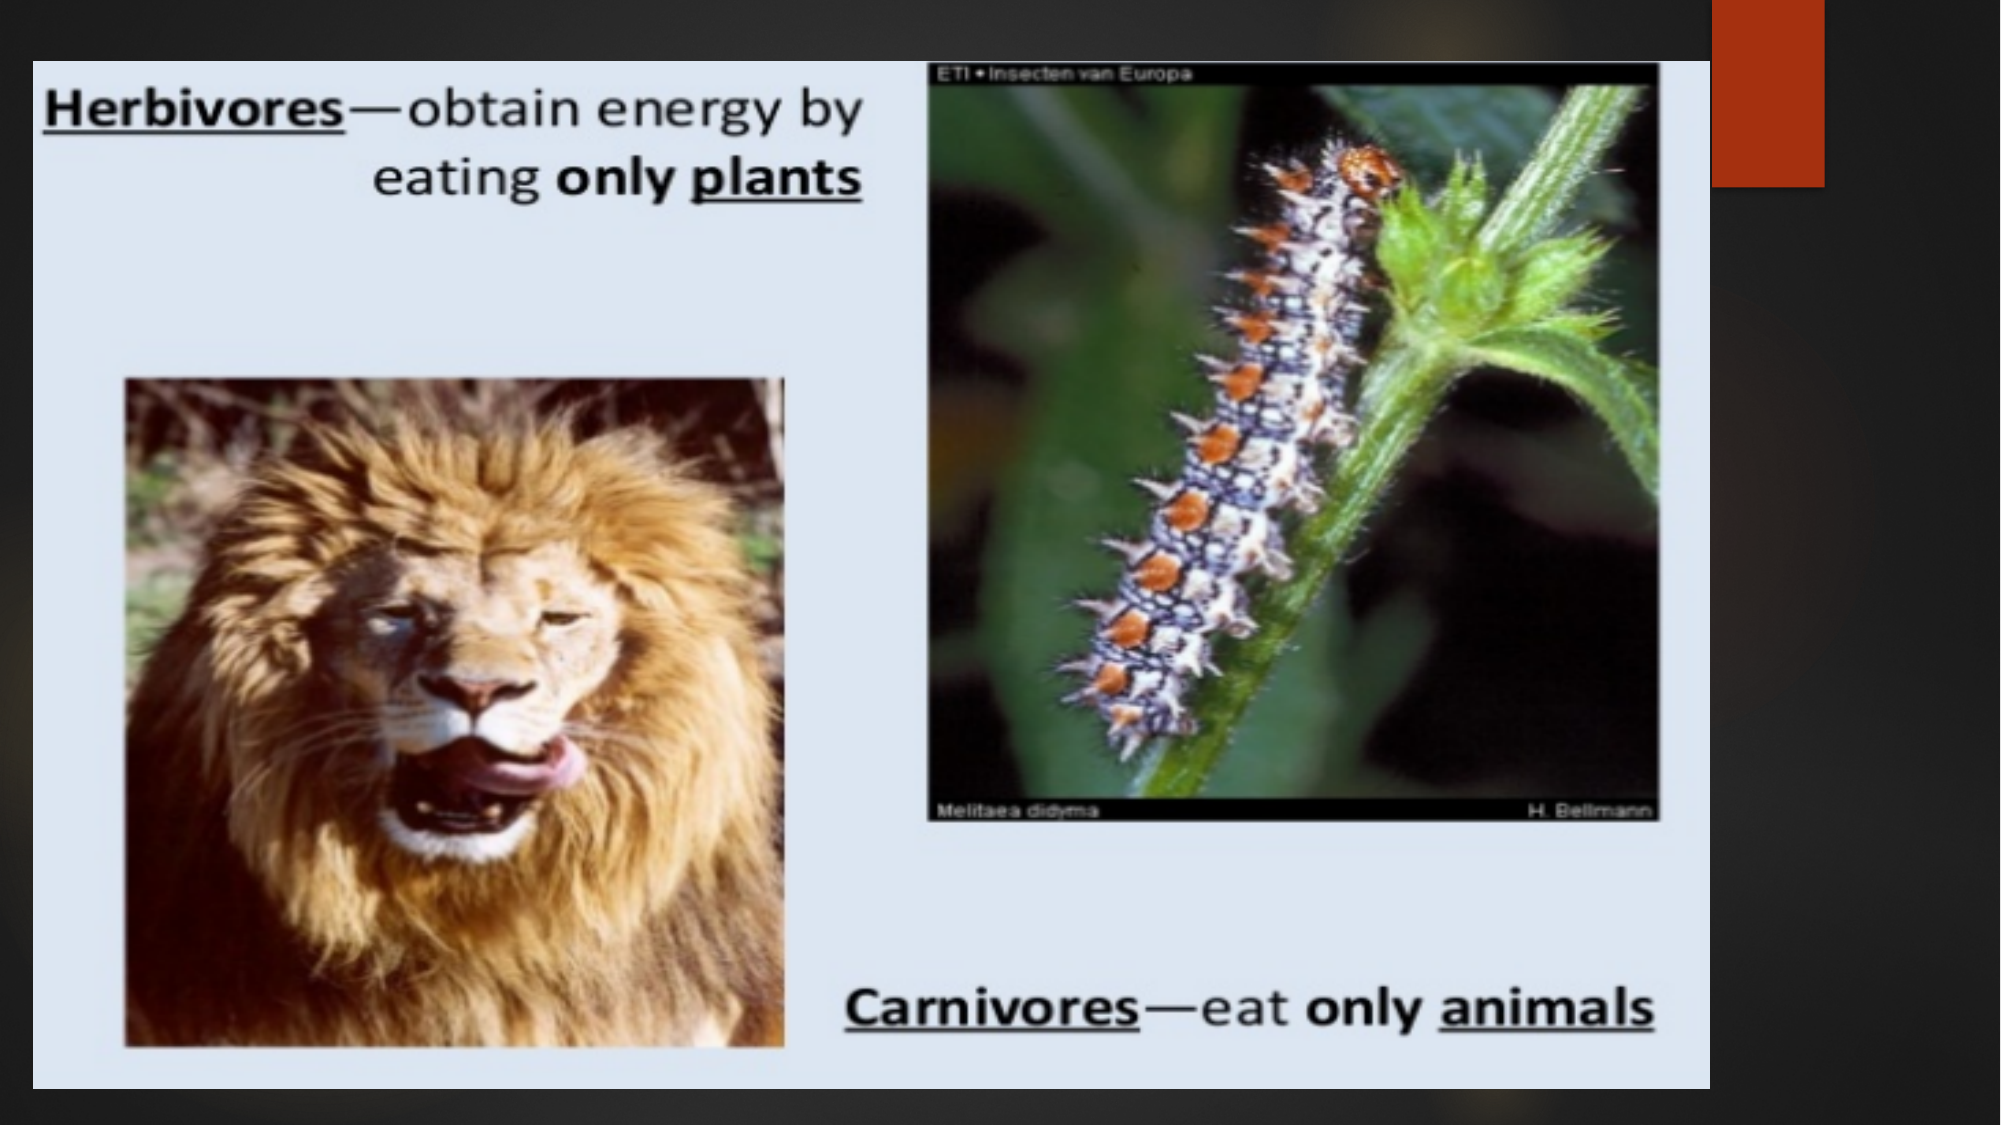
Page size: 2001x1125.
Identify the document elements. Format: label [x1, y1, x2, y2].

picture [0, 0, 1710, 1125]
